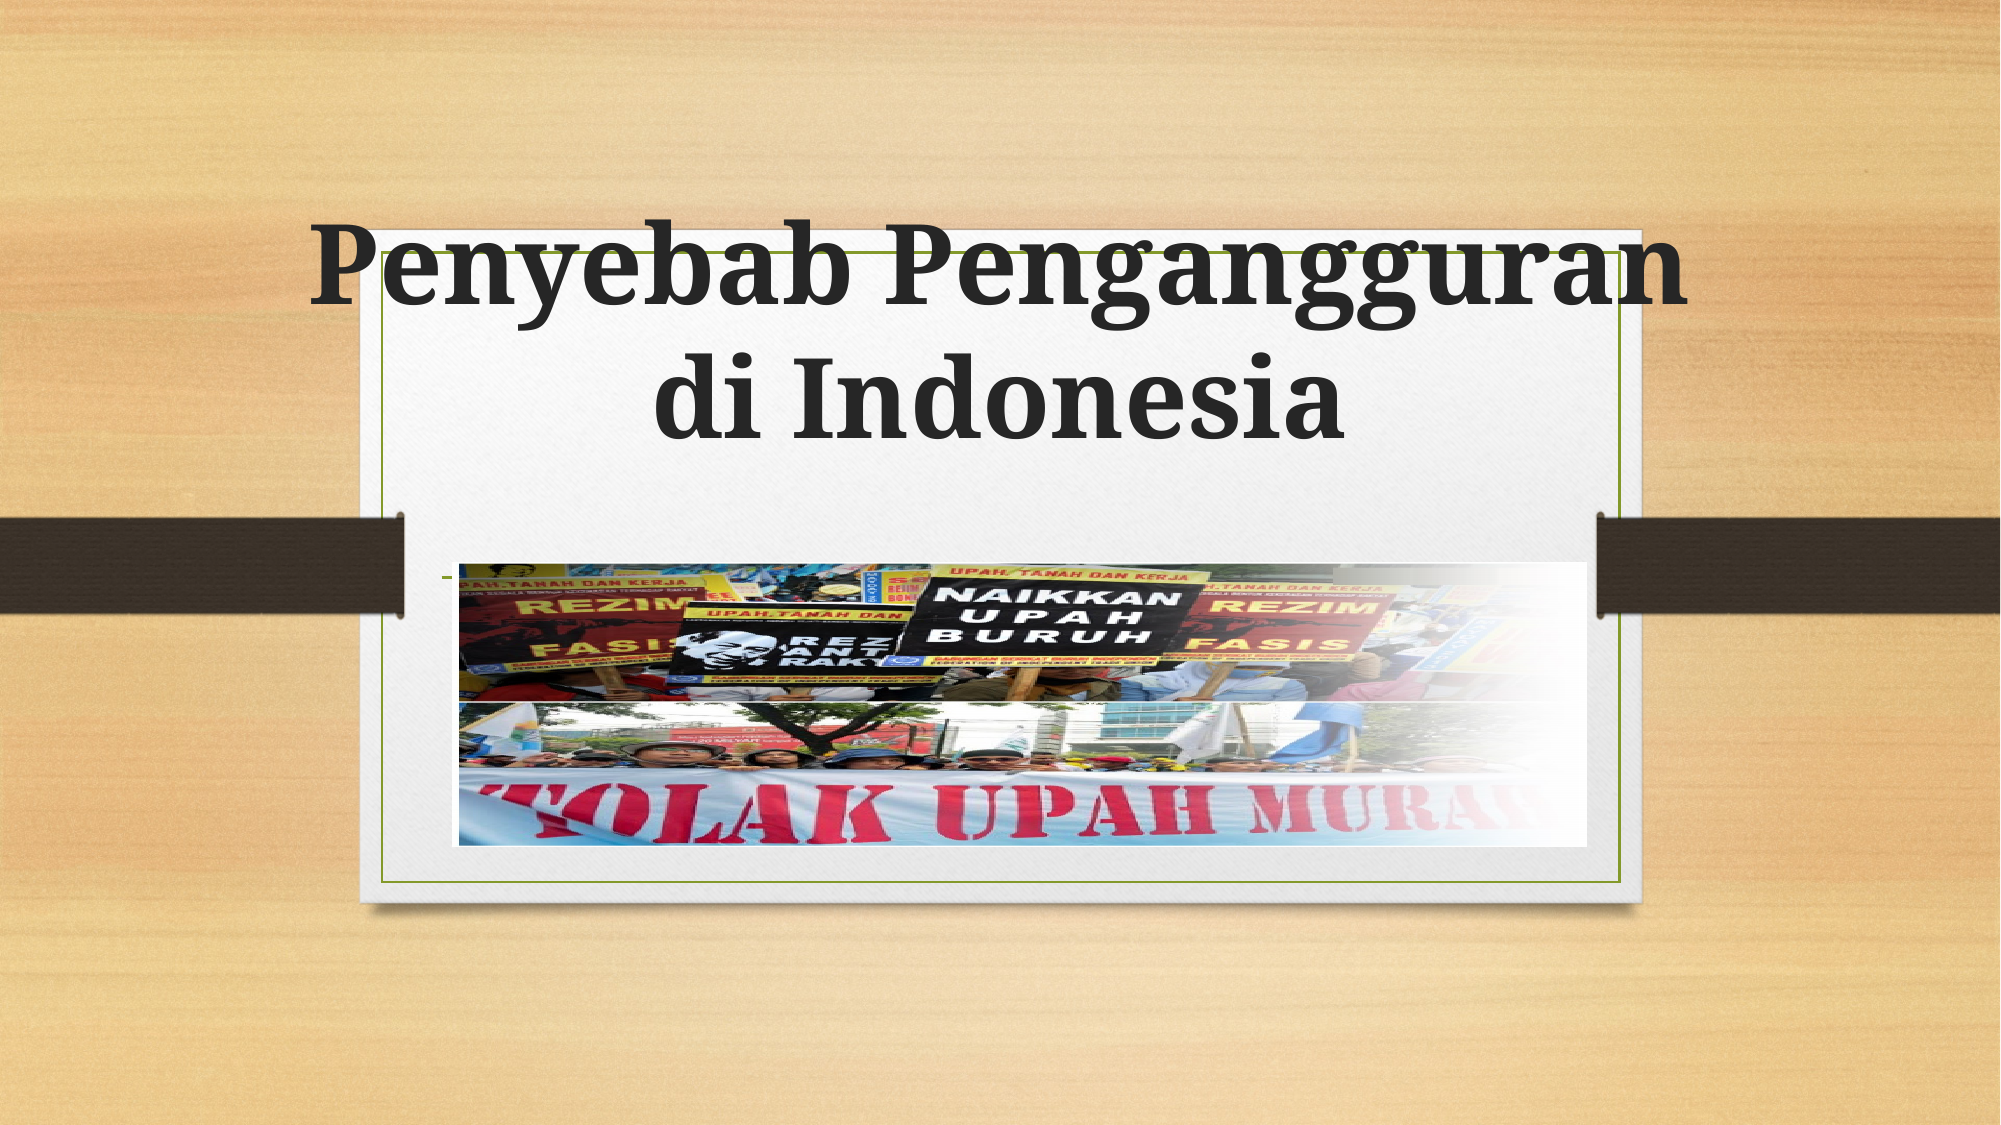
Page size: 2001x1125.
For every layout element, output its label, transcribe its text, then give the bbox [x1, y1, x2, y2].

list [451, 562, 1588, 847]
title Penyebab Pengangguran di Indonesia [249, 184, 1750, 468]
picture [0, 0, 2001, 1125]
